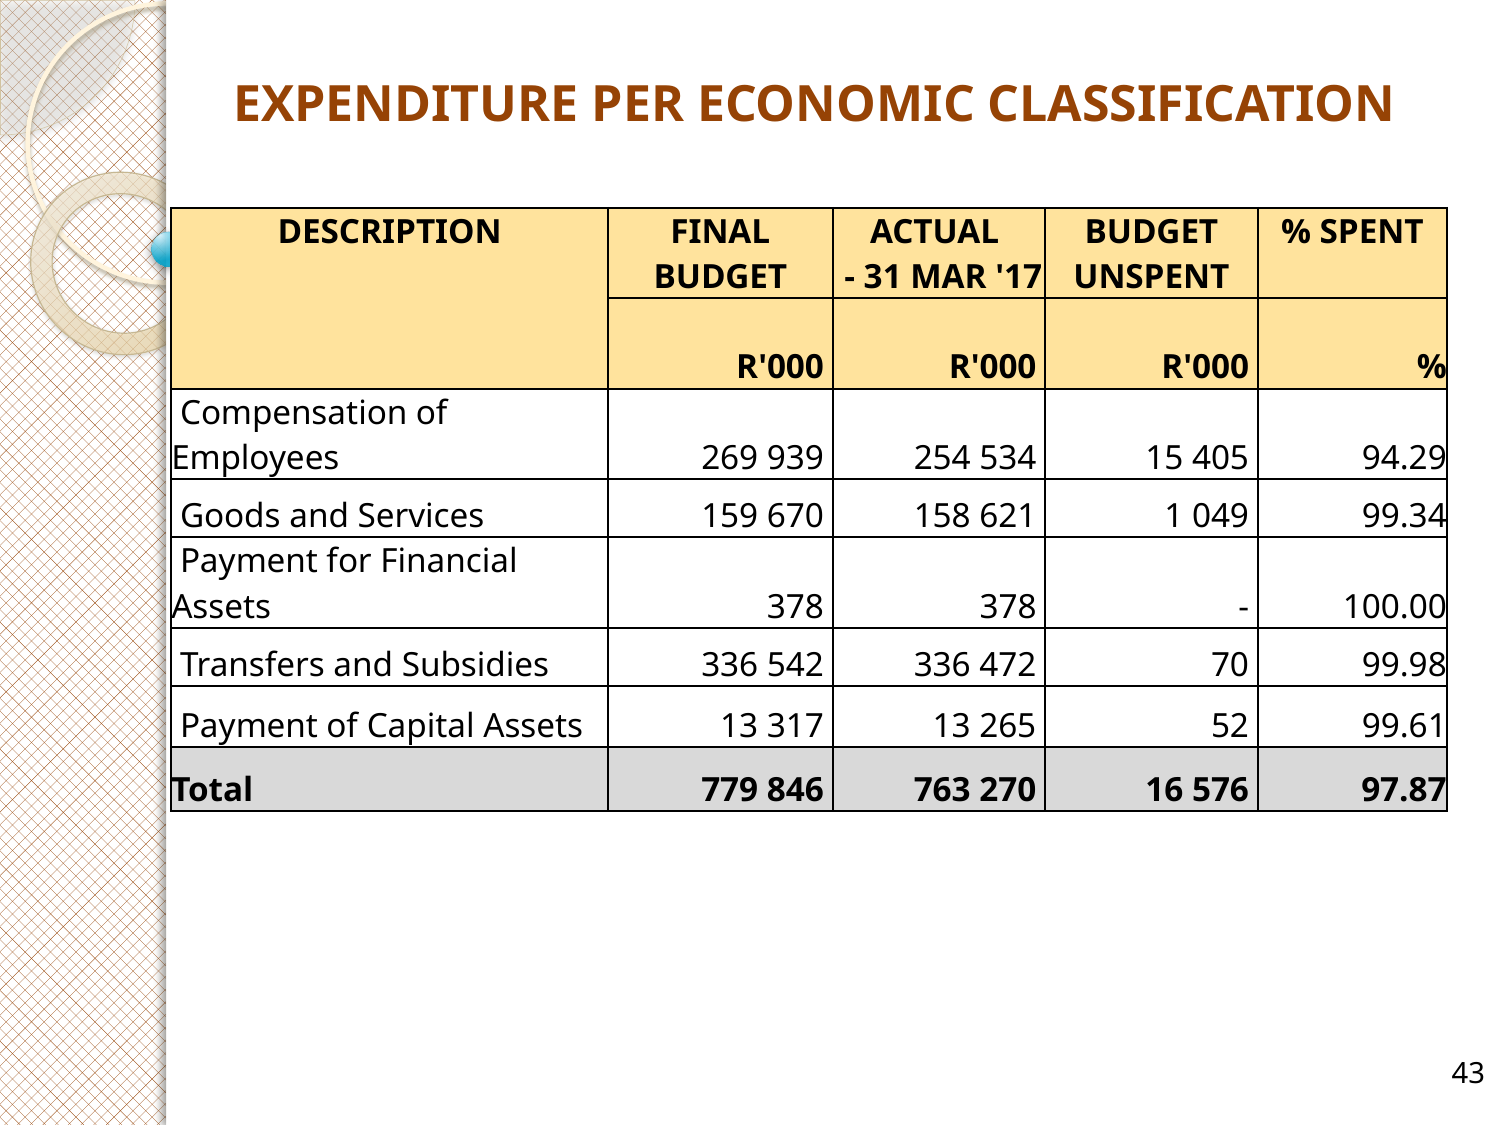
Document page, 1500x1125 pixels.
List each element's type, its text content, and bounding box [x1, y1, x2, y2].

table_cell - [1046, 538, 1257, 627]
table_cell 763 270 [834, 748, 1044, 810]
table_cell 779 846 [609, 748, 832, 810]
table_cell 97.87 [1259, 748, 1446, 810]
table_cell 336 472 [834, 629, 1044, 685]
table_cell R'000 [609, 299, 832, 388]
table_cell 13 265 [834, 687, 1044, 746]
table_cell 15 405 [1046, 390, 1257, 478]
table_cell 70 [1046, 629, 1257, 685]
table_cell 13 317 [609, 687, 832, 746]
table_cell 1 049 [1046, 480, 1257, 536]
table_header ACTUAL - 31 MAR '17 [834, 209, 1044, 297]
table_cell 99.34 [1259, 480, 1446, 536]
table_cell 254 534 [834, 390, 1044, 478]
table_cell Compensation of Employees [172, 390, 607, 478]
table_cell R'000 [1046, 299, 1257, 388]
text_box 43 [1149, 1046, 1500, 1125]
table_cell 269 939 [609, 390, 832, 478]
table_header FINAL BUDGET [609, 209, 832, 297]
table_cell 16 576 [1046, 748, 1257, 810]
table_cell 52 [1046, 687, 1257, 746]
table_cell Total [172, 748, 607, 810]
table_cell 158 621 [834, 480, 1044, 536]
table_cell 94.29 [1259, 390, 1446, 478]
table_cell 99.61 [1259, 687, 1446, 746]
table_cell Goods and Services [172, 480, 607, 536]
table_cell % [1259, 299, 1446, 388]
table_cell 336 542 [609, 629, 832, 685]
table_cell 100.00 [1259, 538, 1446, 627]
table_cell Payment for Financial Assets [172, 538, 607, 627]
table_cell Transfers and Subsidies [172, 629, 607, 685]
table_cell 99.98 [1259, 629, 1446, 685]
table_cell Payment of Capital Assets [172, 687, 607, 746]
table_cell 159 670 [609, 480, 832, 536]
table_header DESCRIPTION [172, 209, 607, 388]
table_cell 378 [609, 538, 832, 627]
table_header % SPENT [1259, 209, 1446, 297]
table_cell 378 [834, 538, 1044, 627]
table_header BUDGET UNSPENT [1046, 209, 1257, 297]
table_cell R'000 [834, 299, 1044, 388]
text_box EXPENDITURE PER ECONOMIC CLASSIFICATION [125, 0, 1500, 138]
